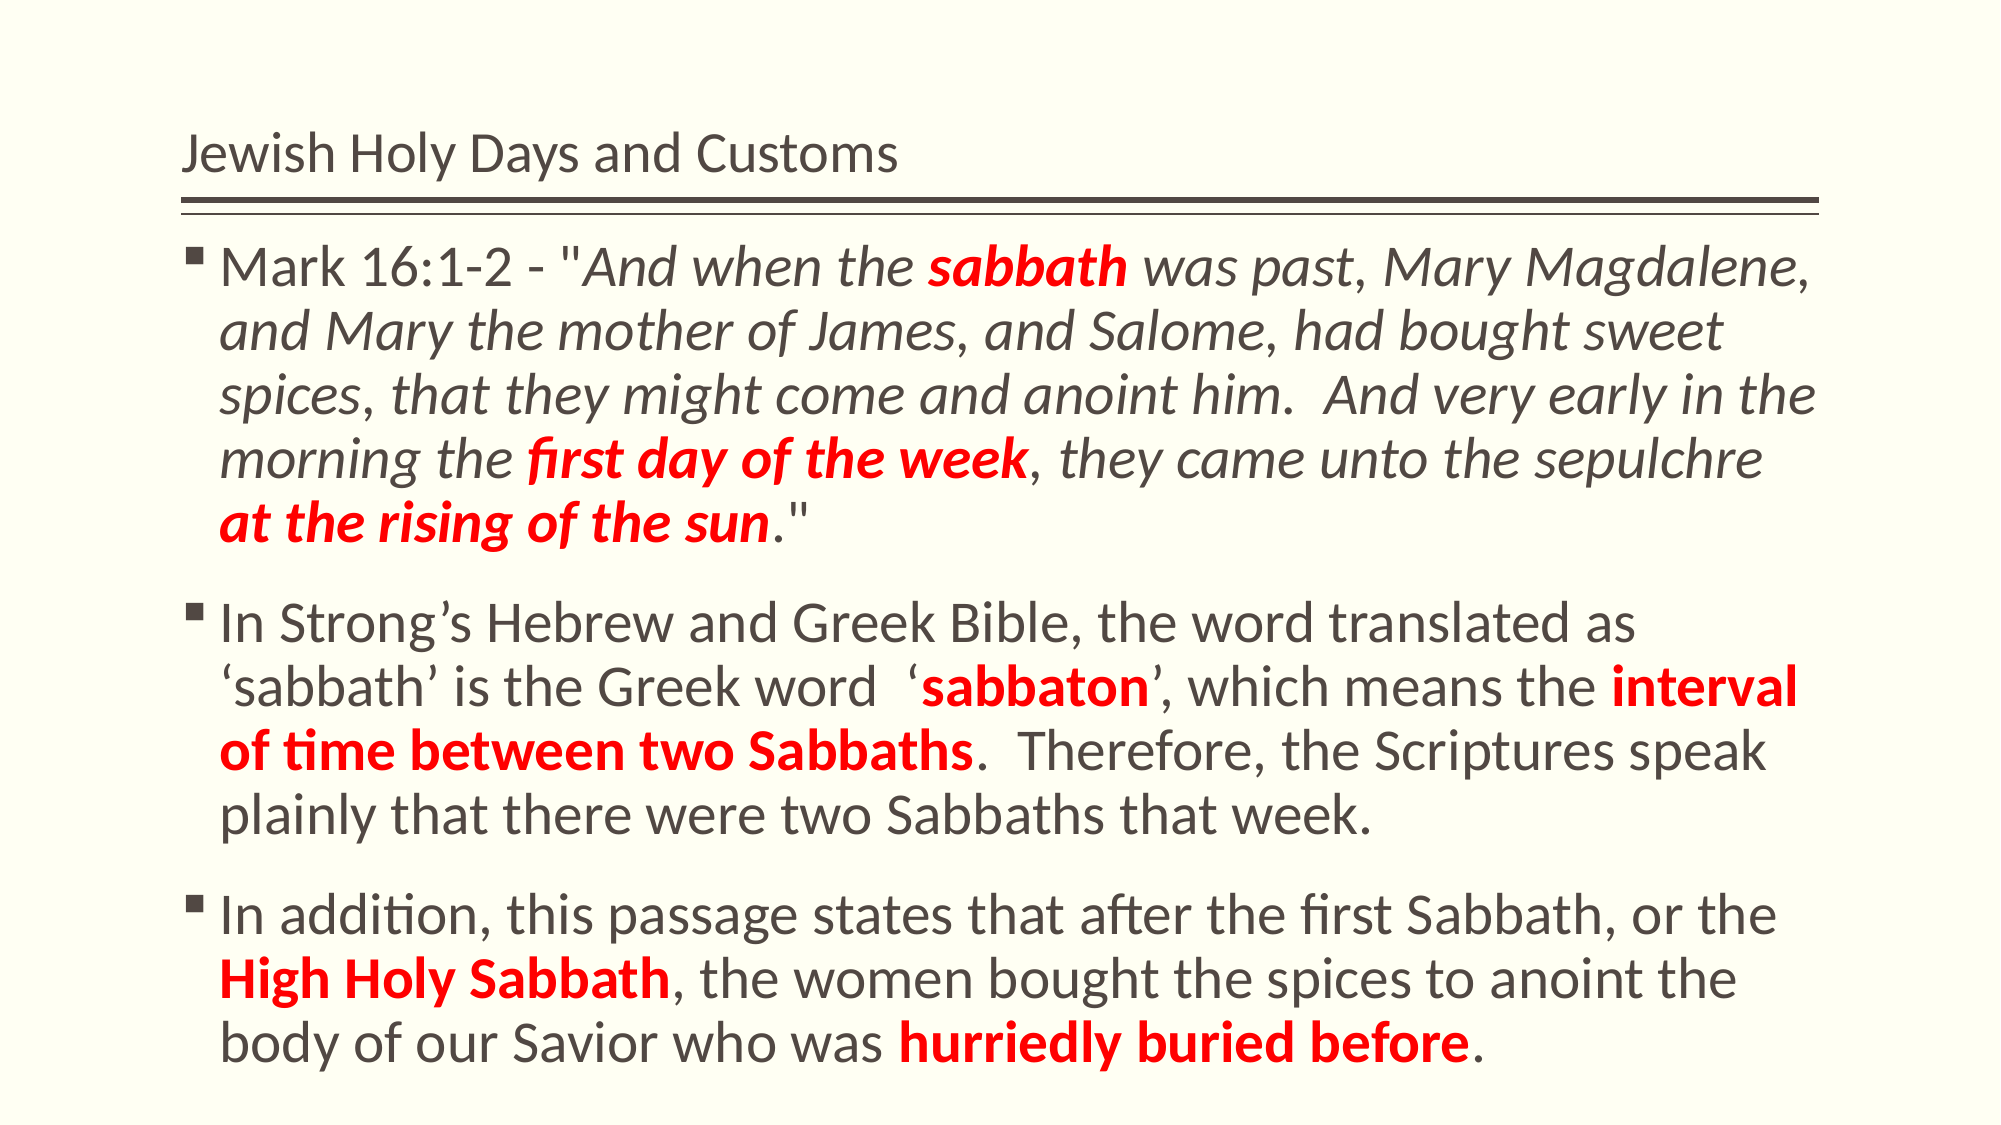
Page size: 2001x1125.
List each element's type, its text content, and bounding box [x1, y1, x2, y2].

list Mark 16:1-2 - "And when the sabbath was past, Mary Magdalene, and Mary the mother of James, and Salome, had bought sweet spices, that they might come and anoint him. And very early in the morning the first day of the week, they came unto the sepulchre at the rising of the sun." In Strong’s Hebrew and Greek Bible, the word translated as ‘sabbath’ is the Greek word ‘sabbaton’, which means the interval of time between two Sabbaths. Therefore, the Scriptures speak plainly that there were two Sabbaths that week. In addition, this passage states that after the first Sabbath, or the High Holy Sabbath, the women bought the spices to anoint the body of our Savior who was hurriedly buried before. [181, 227, 1819, 1099]
title Jewish Holy Days and Customs [181, 12, 1819, 193]
